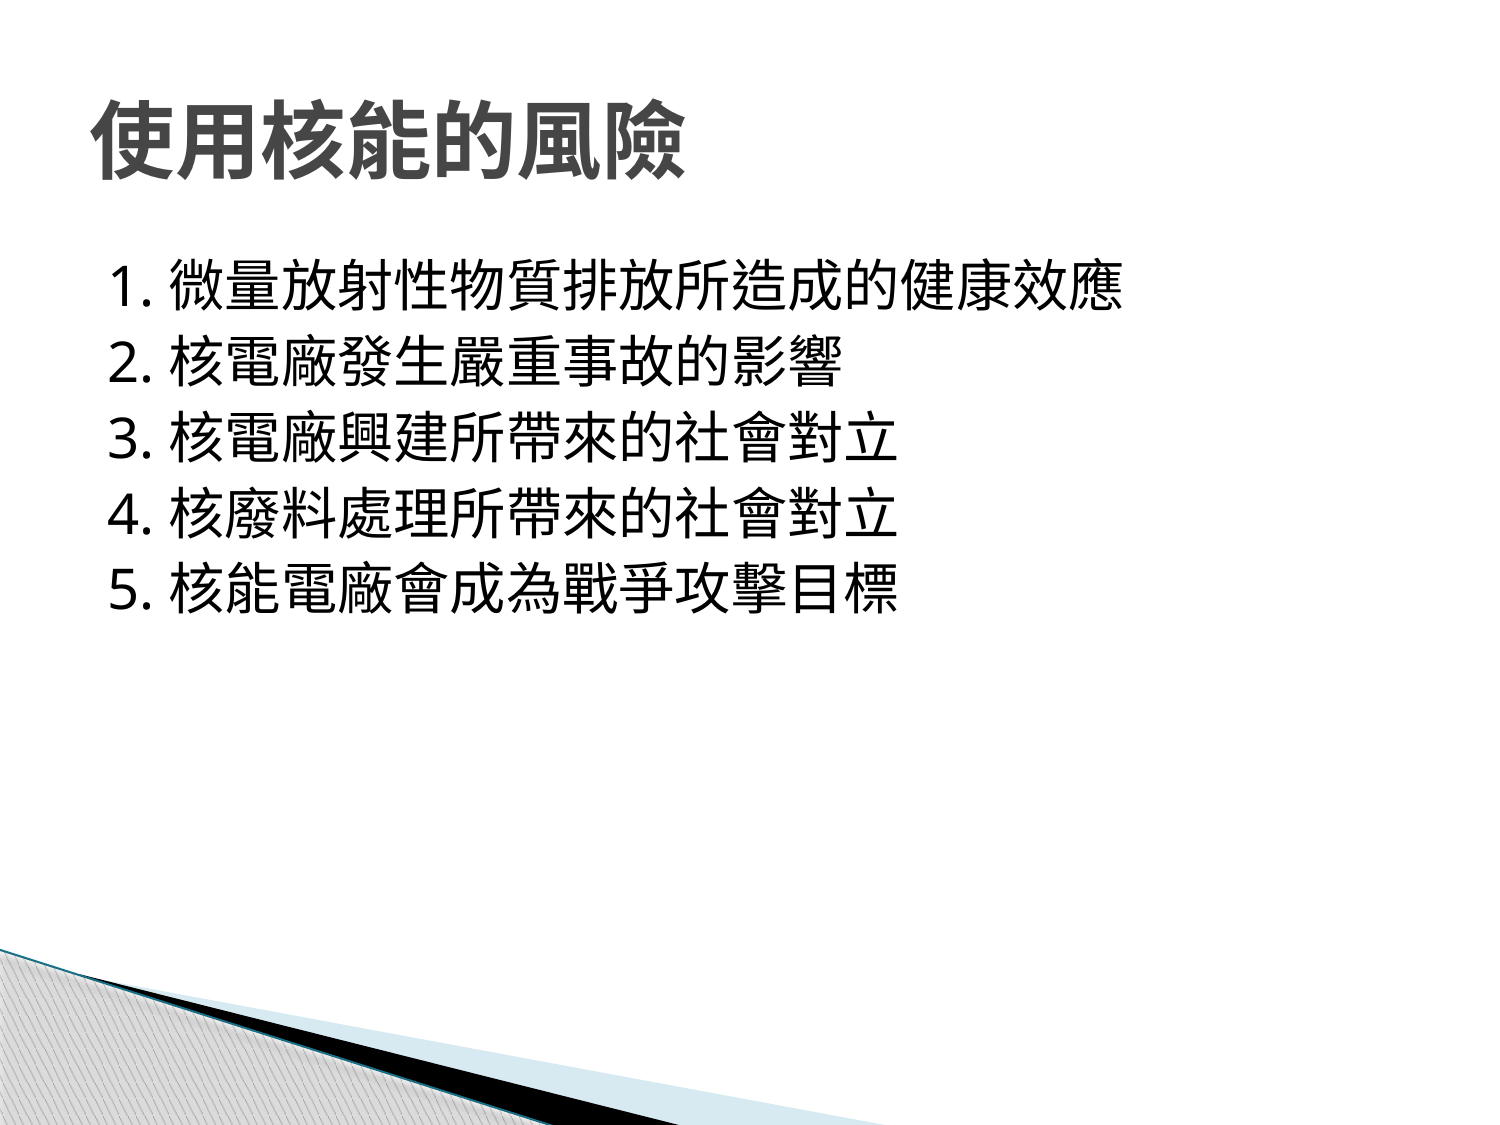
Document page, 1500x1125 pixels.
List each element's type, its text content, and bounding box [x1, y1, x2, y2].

list 1.微量放射性物質排放所造成的健康效應 2.核電廠發生嚴重事故的影響 3.核電廠興建所帶來的社會對立 4.核廢料處理所帶來的社會對立 5.核能電廠會成為戰爭攻擊目標 [75, 243, 1425, 986]
title 使用核能的風險 [75, 45, 1425, 233]
